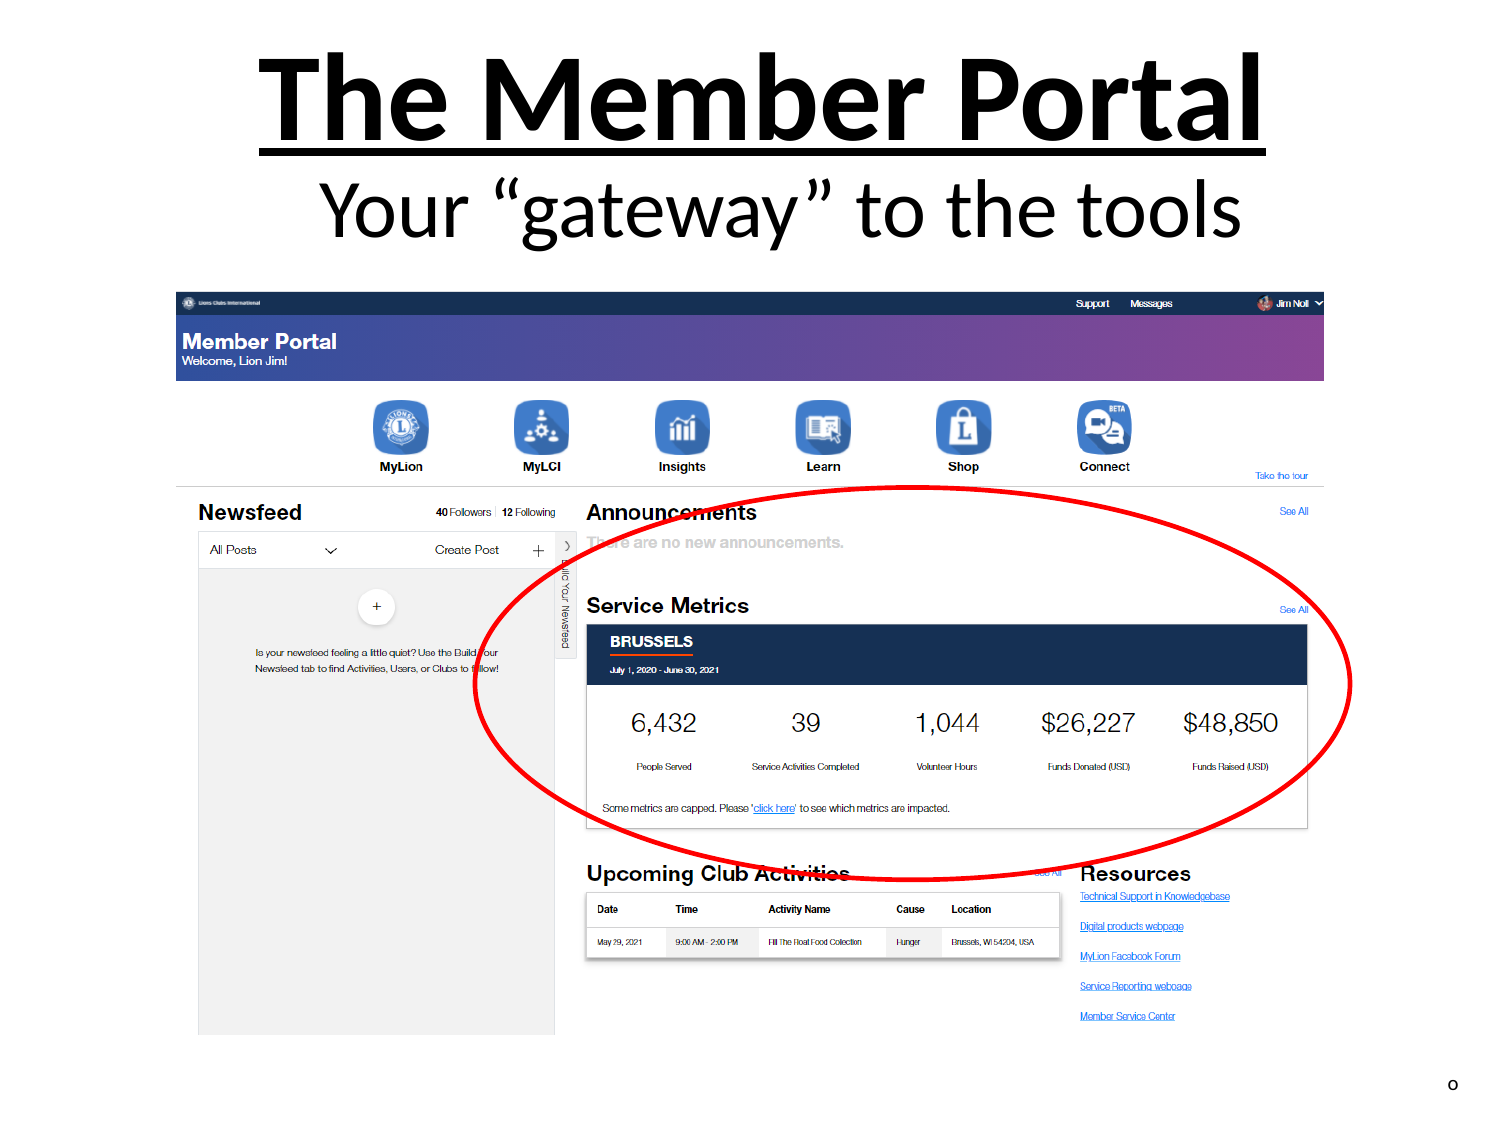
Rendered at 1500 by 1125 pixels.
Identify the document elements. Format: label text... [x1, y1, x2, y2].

text_box The Member Portal [124, 0, 1401, 203]
text_box Your “gateway” to the tools [181, 149, 1383, 259]
text_box [1327, 617, 1353, 750]
picture [176, 287, 1324, 1036]
text_box o [1437, 1062, 1463, 1103]
